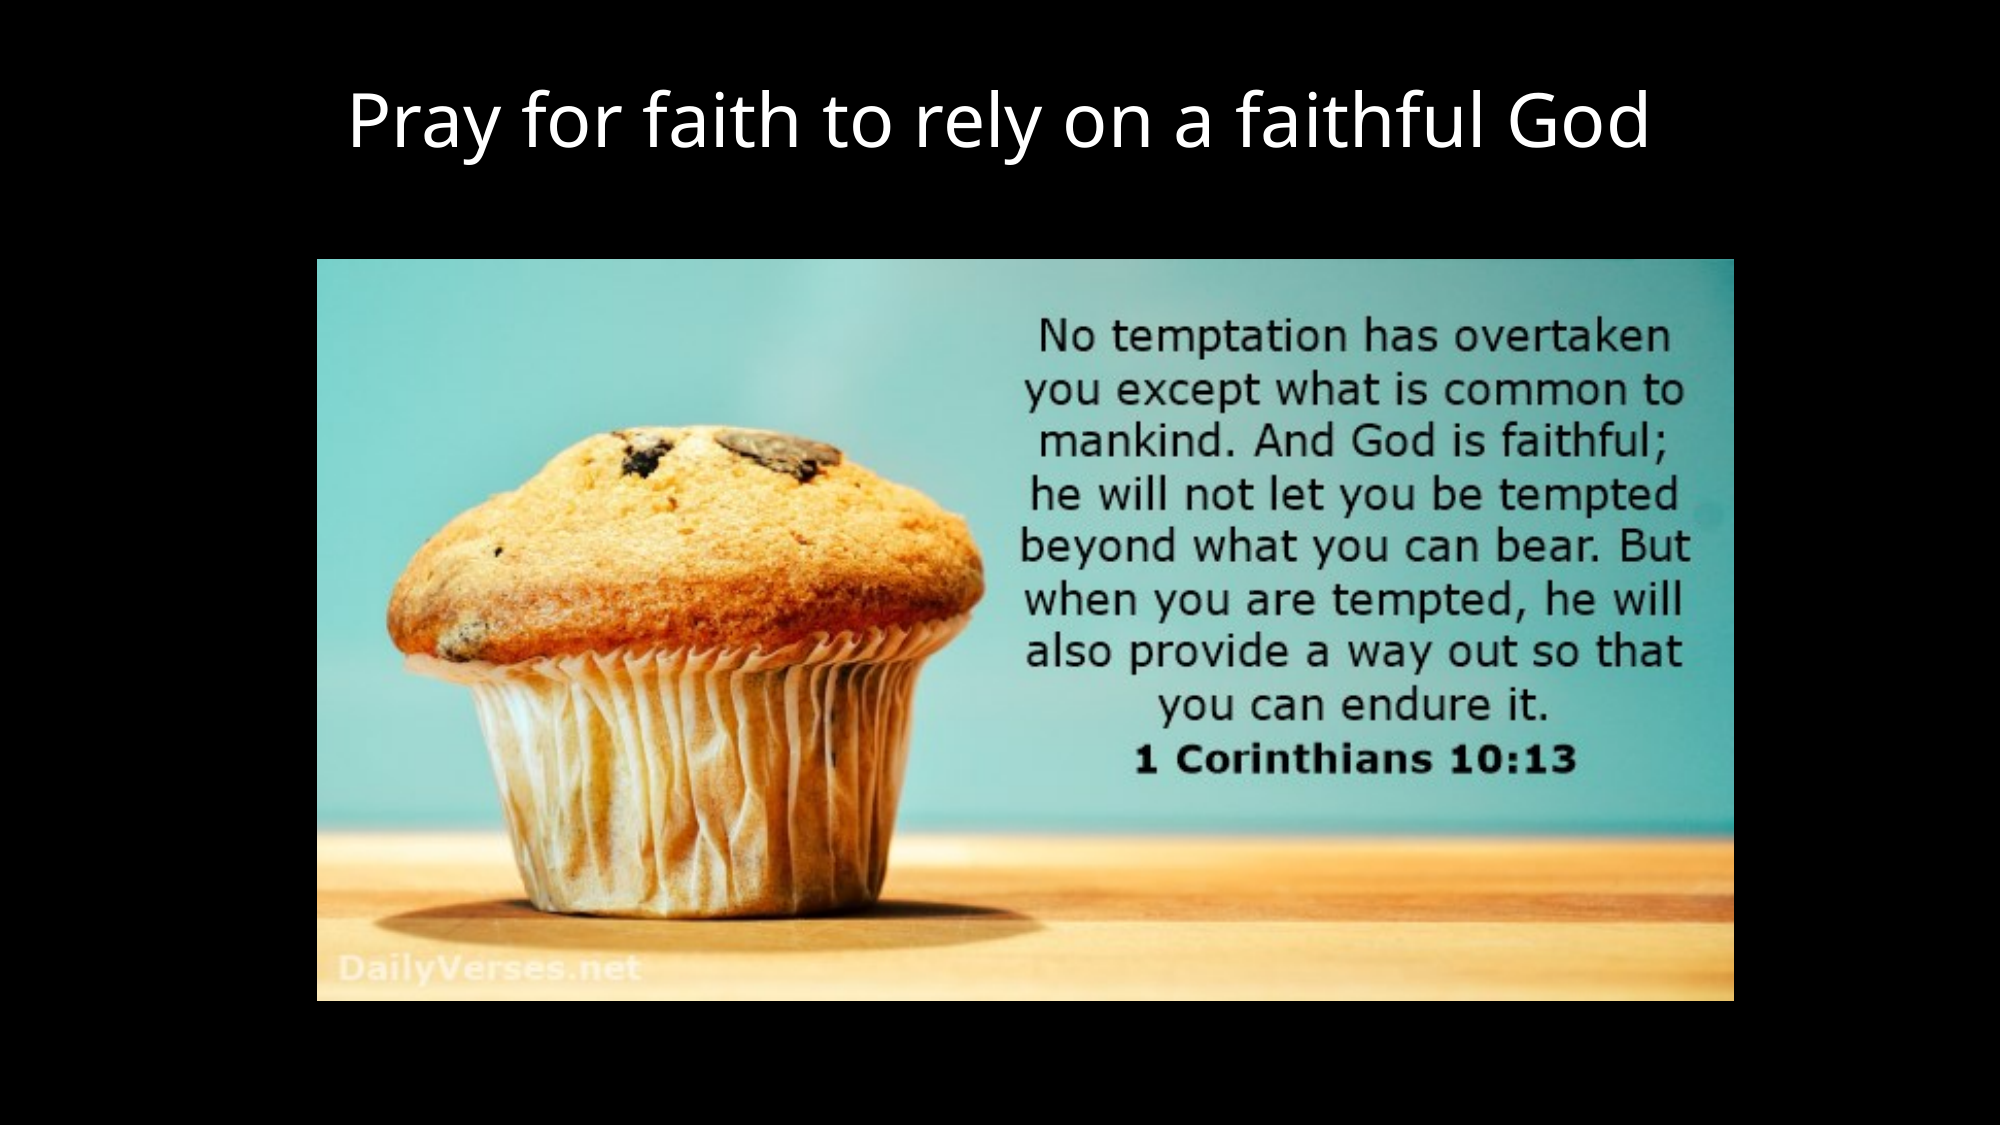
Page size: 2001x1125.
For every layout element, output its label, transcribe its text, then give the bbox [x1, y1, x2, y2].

title Pray for faith to rely on a faithful God [137, 59, 1863, 278]
picture [317, 259, 1734, 1001]
